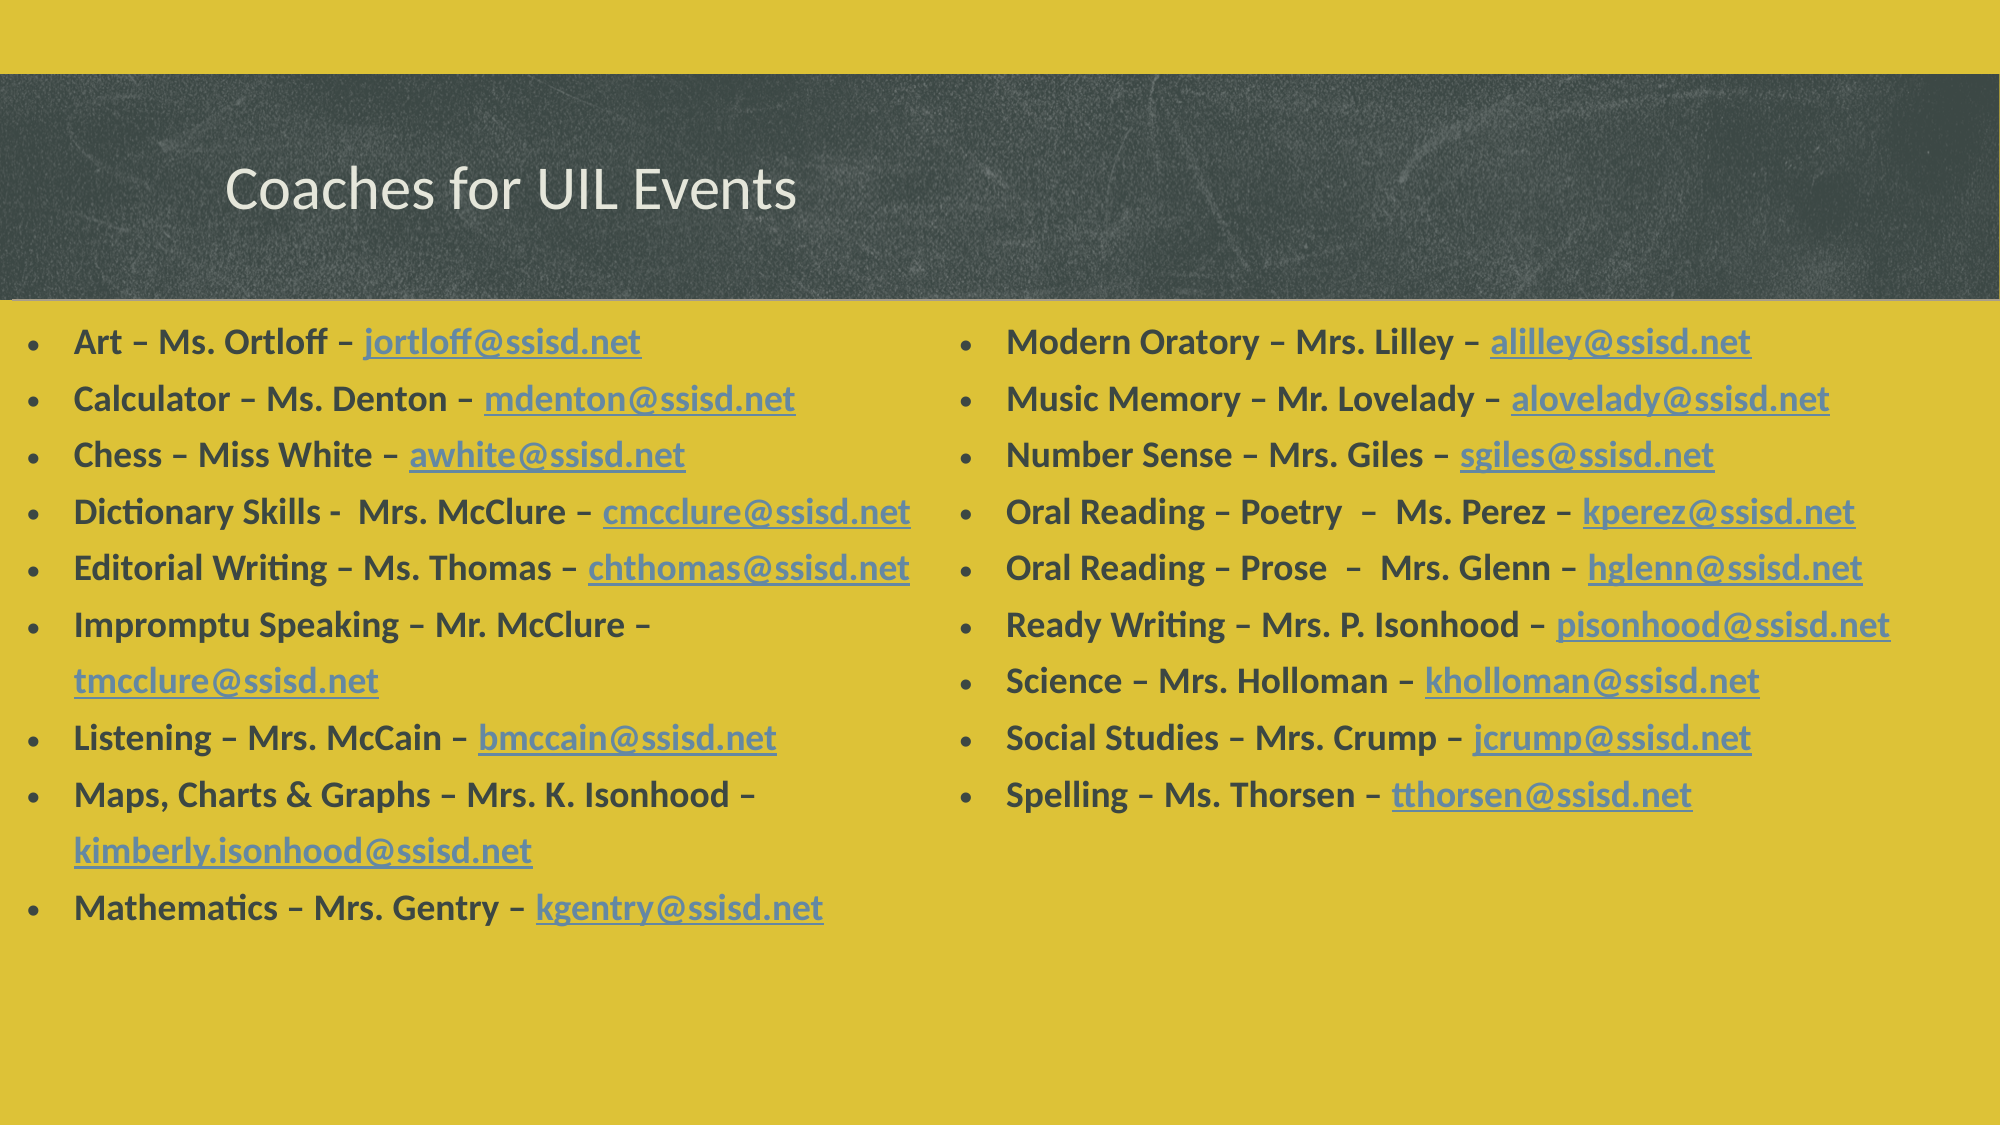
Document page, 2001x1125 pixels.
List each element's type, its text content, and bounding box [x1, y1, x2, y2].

table_header Modern Oratory – Mrs. Lilley – alilley@ssisd.net Music Memory – Mr. Lovelady – alovelady@ssisd.net Number Sense – Mrs. Giles – sgiles@ssisd.net Oral Reading – Poetry – Ms. Perez – kperez@ssisd.net Oral Reading – Prose – Mrs. Glenn – hglenn@ssisd.net Ready Writing – Mrs. P. Isonhood – pisonhood@ssisd.net Science – Mrs. Holloman – kholloman@ssisd.net Social Studies – Mrs. Crump – jcrump@ssisd.net Spelling – Ms. Thorsen – tthorsen@ssisd.net [944, 301, 2000, 1125]
title Coaches for UIL Events [210, 76, 1790, 299]
picture [0, 74, 2000, 300]
table_header Art – Ms. Ortloff – jortloff@ssisd.net Calculator – Ms. Denton – mdenton@ssisd.net Chess – Miss White – awhite@ssisd.net Dictionary Skills - Mrs. McClure – cmcclure@ssisd.net Editorial Writing – Ms. Thomas – chthomas@ssisd.net Impromptu Speaking – Mr. McClure – tmcclure@ssisd.net Listening – Mrs. McCain – bmccain@ssisd.net Maps, Charts & Graphs – Mrs. K. Isonhood – kimberly.isonhood@ssisd.net Mathematics – Mrs. Gentry – kgentry@ssisd.net [12, 301, 944, 1125]
